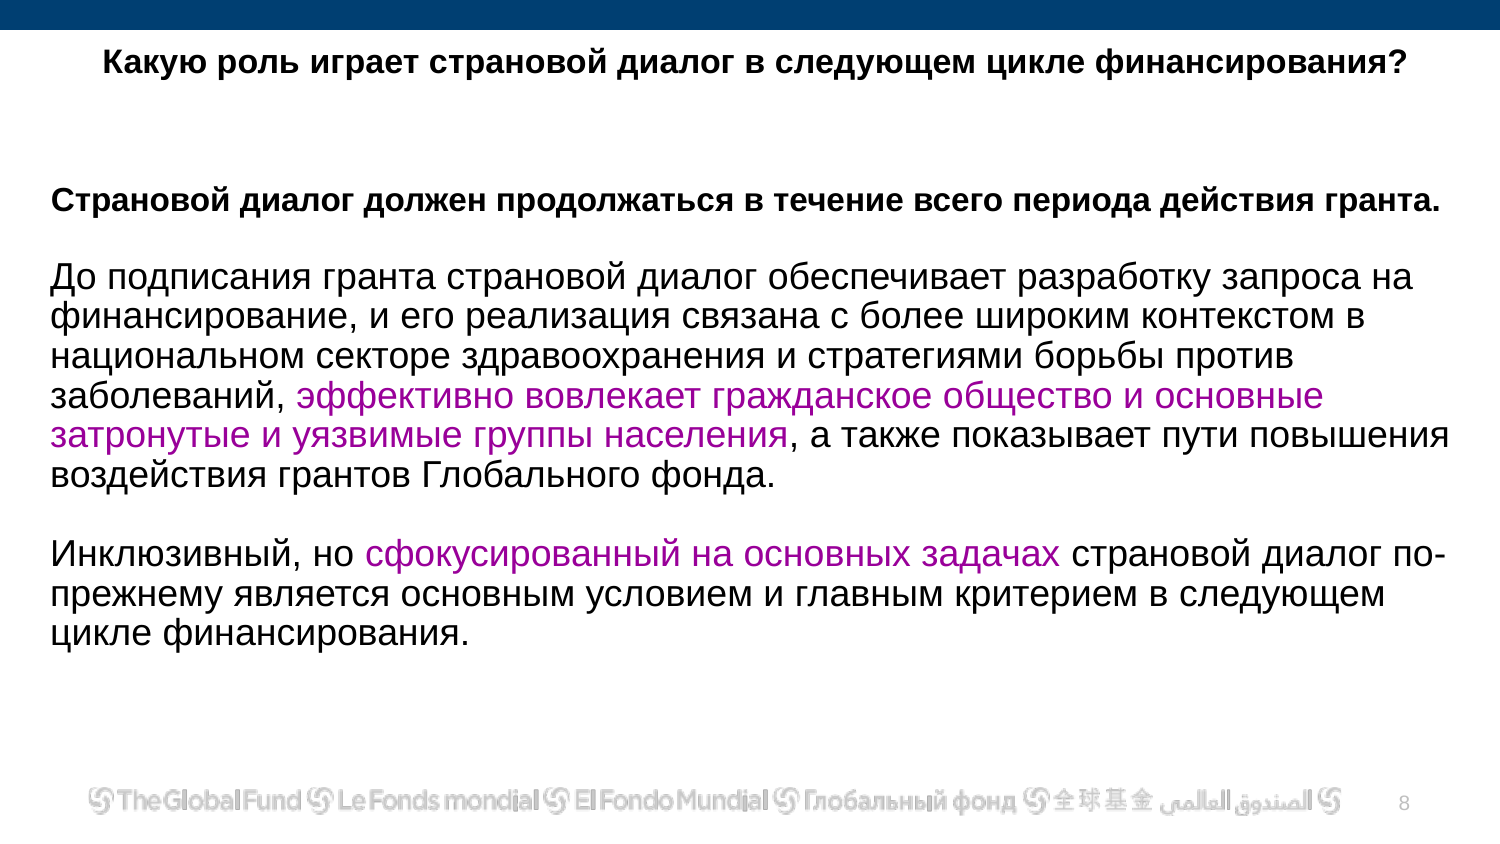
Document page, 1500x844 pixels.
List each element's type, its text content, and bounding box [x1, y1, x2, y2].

title Какую роль играет страновой диалог в следующем цикле финансирования? [90, 39, 1413, 115]
slide_number 7 [1074, 779, 1425, 825]
list Страновой диалог должен продолжаться в течение всего периода действия гранта. До подписания гранта страновой диалог обеспечивает разработку запроса на финансирование, и его реализация связана с более широким контекстом в национальном секторе здравоохранения и стратегиями борьбы против заболеваний, эффективно вовлекает гражданское общество и основные затронутые и уязвимые группы населения, а также показывает пути повышения воздействия грантов Глобального фонда. Инклюзивный, но сфокусированный на основных задачах страновой диалог по-прежнему является основным условием и главным критерием в следующем цикле финансирования. [50, 178, 1453, 698]
